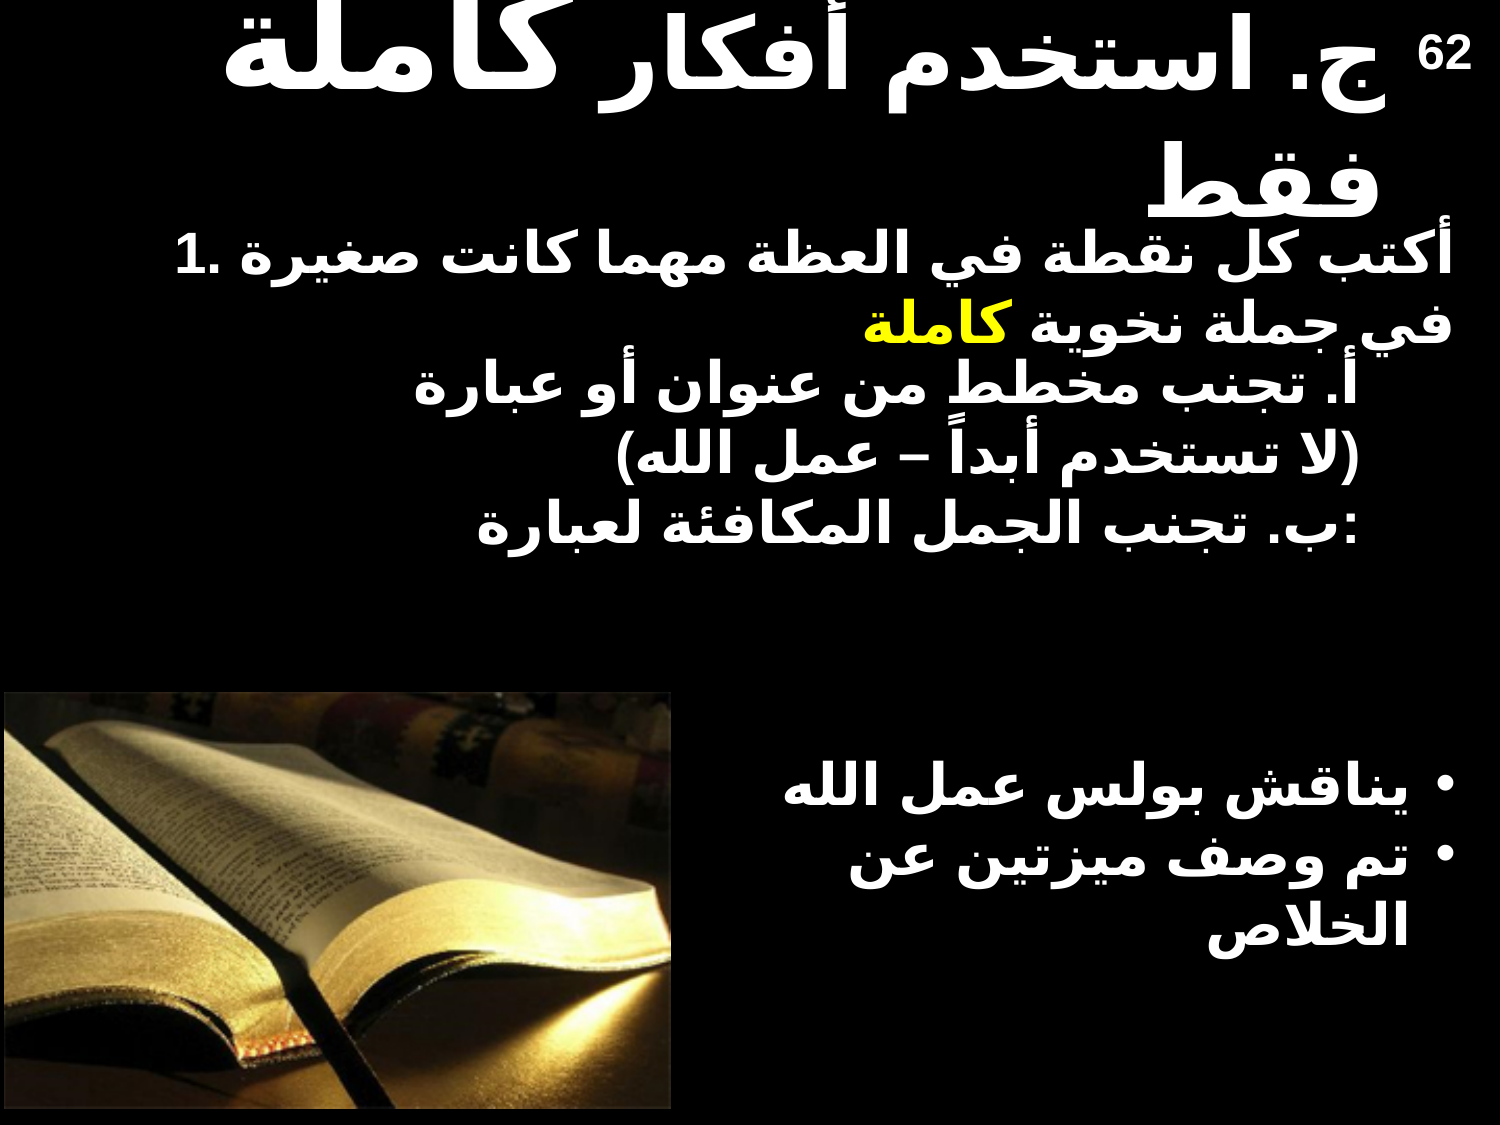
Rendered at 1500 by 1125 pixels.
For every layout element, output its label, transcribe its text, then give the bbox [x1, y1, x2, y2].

text_box 62 [1402, 12, 1488, 88]
text_box يناقش بولس عمل الله تم وصف ميزتين عن الخلاص [702, 739, 1471, 965]
text_box أ. تجنب مخطط من عنوان أو عبارة (لا تستخدم أبداً – عمل الله) ب. تجنب الجمل المكافئة لعبارة: [277, 338, 1376, 563]
title ج. استخدم أفكار كاملة فقط [29, 7, 1402, 183]
picture [3, 692, 672, 1110]
text_box 1. أكتب كل نقطة في العظة مهما كانت صغيرة في جملة نخوية كاملة [135, 207, 1471, 363]
